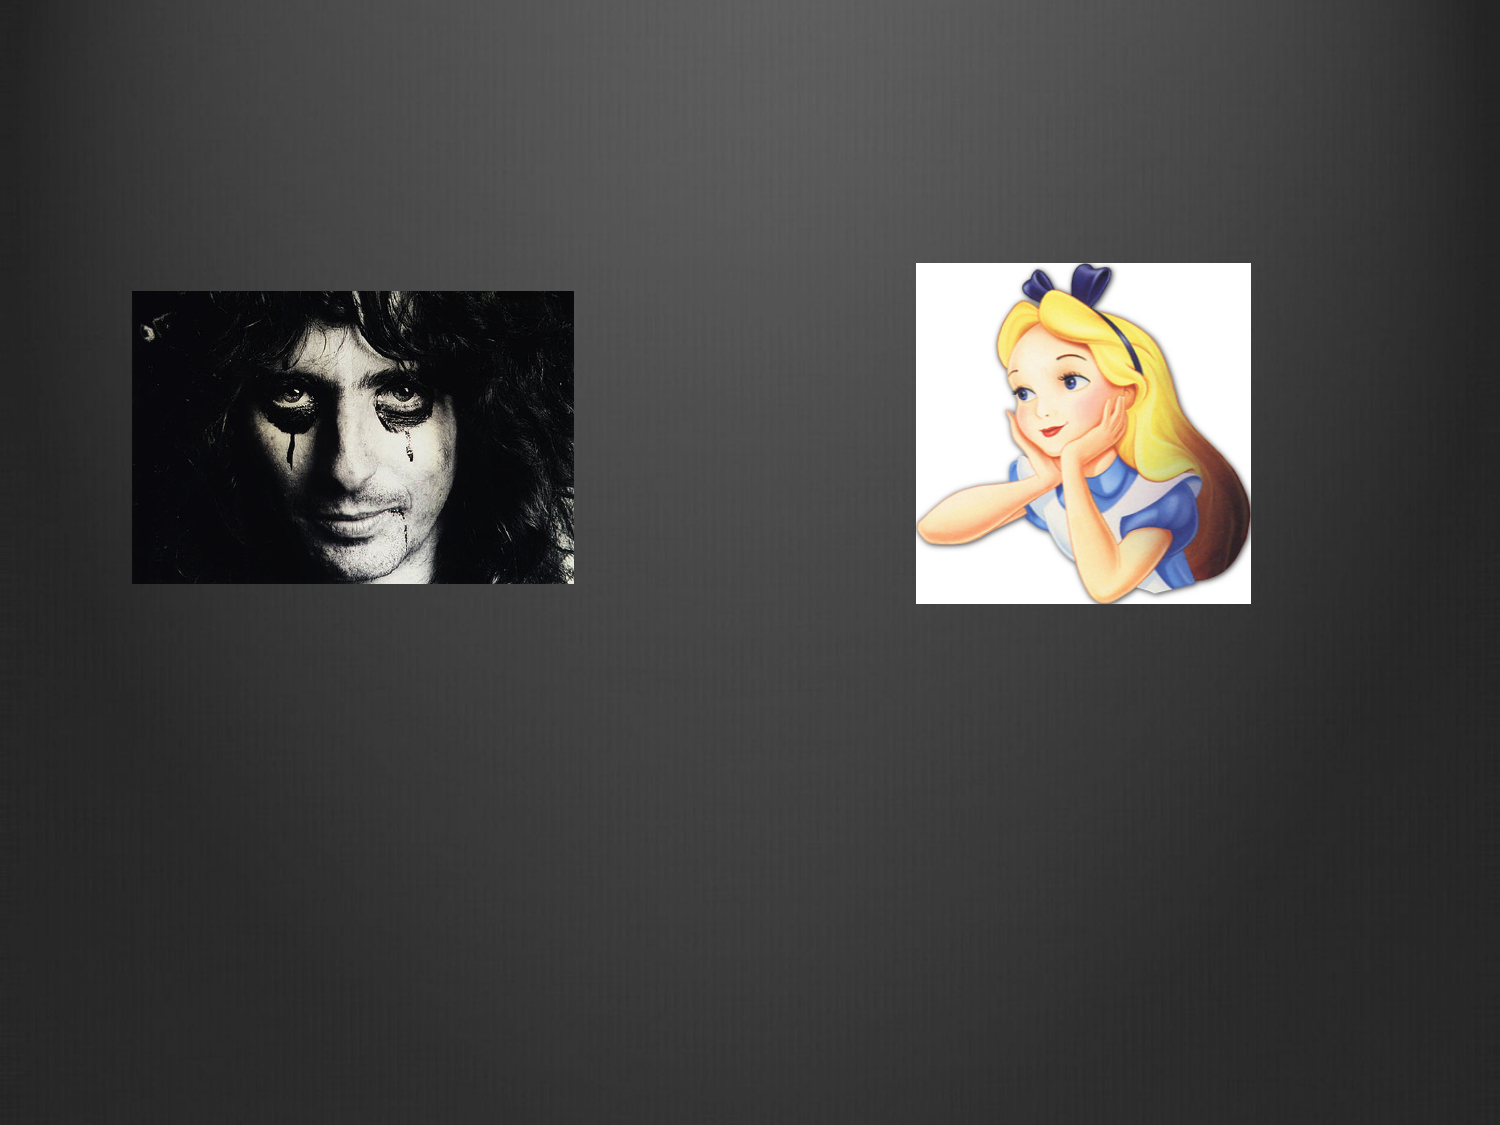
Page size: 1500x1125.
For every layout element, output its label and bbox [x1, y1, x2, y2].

picture [132, 291, 574, 584]
picture [916, 263, 1251, 604]
